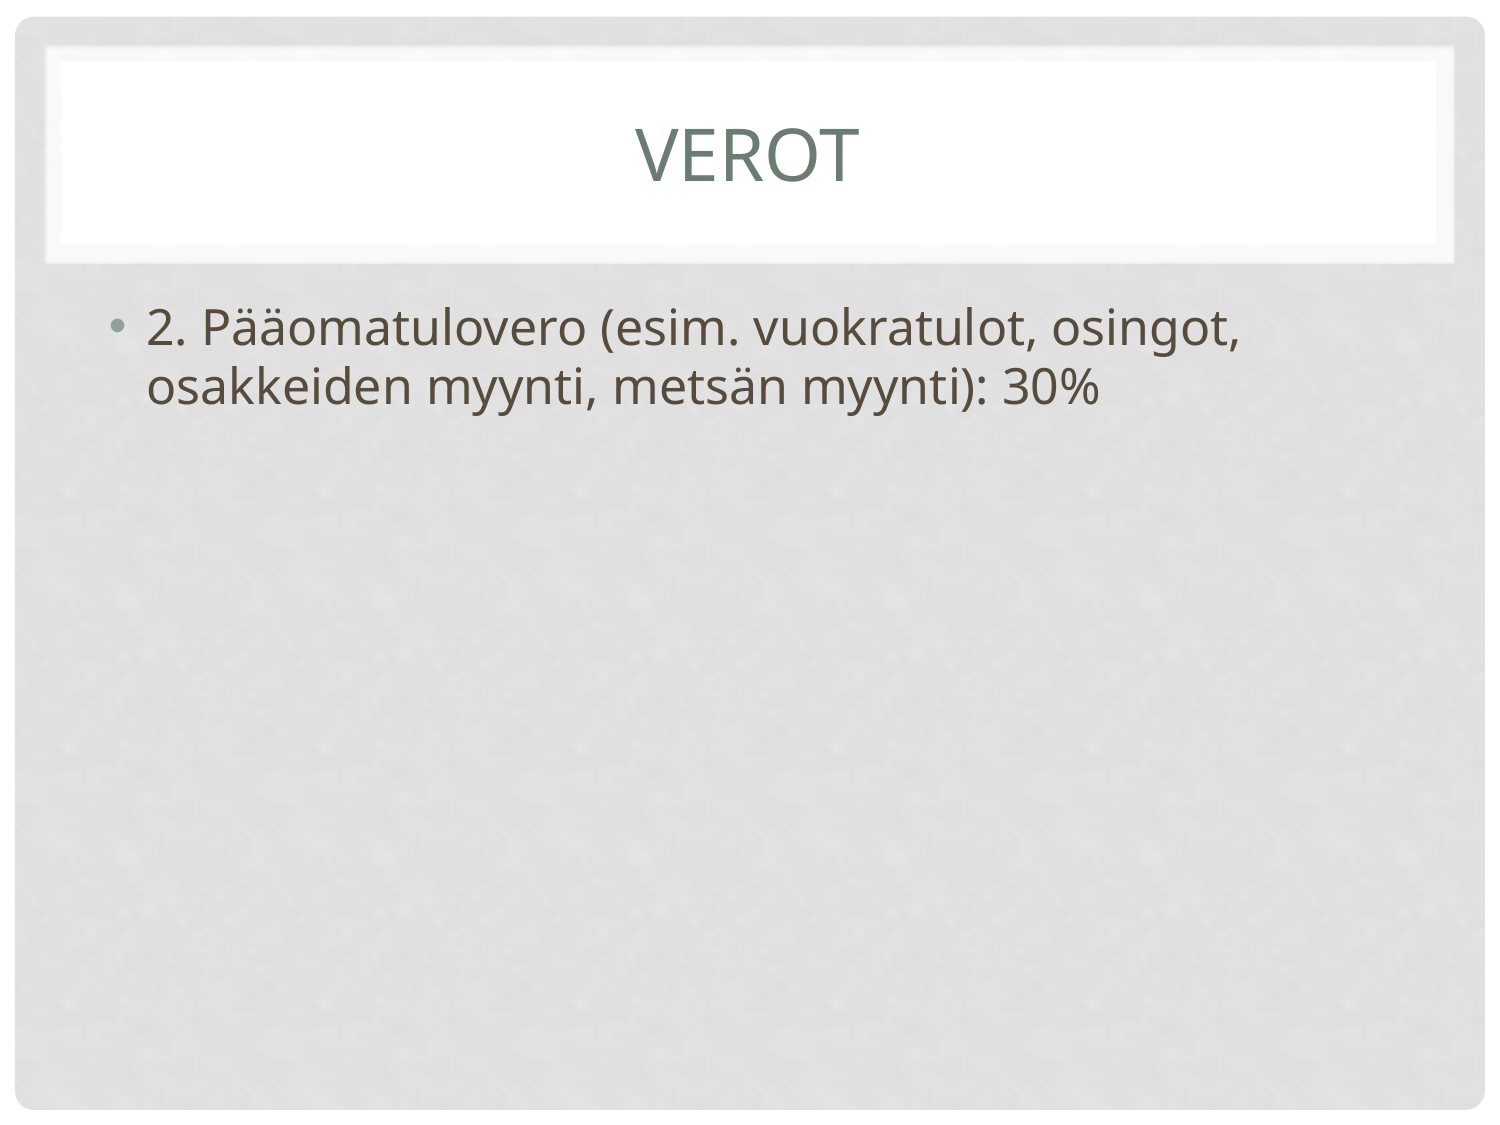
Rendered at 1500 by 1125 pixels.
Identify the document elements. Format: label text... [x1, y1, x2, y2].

title Verot [69, 66, 1425, 238]
list 2. Pääomatulovero (esim. vuokratulot, osingot, osakkeiden myynti, metsän myynti): 30% [75, 287, 1425, 1005]
